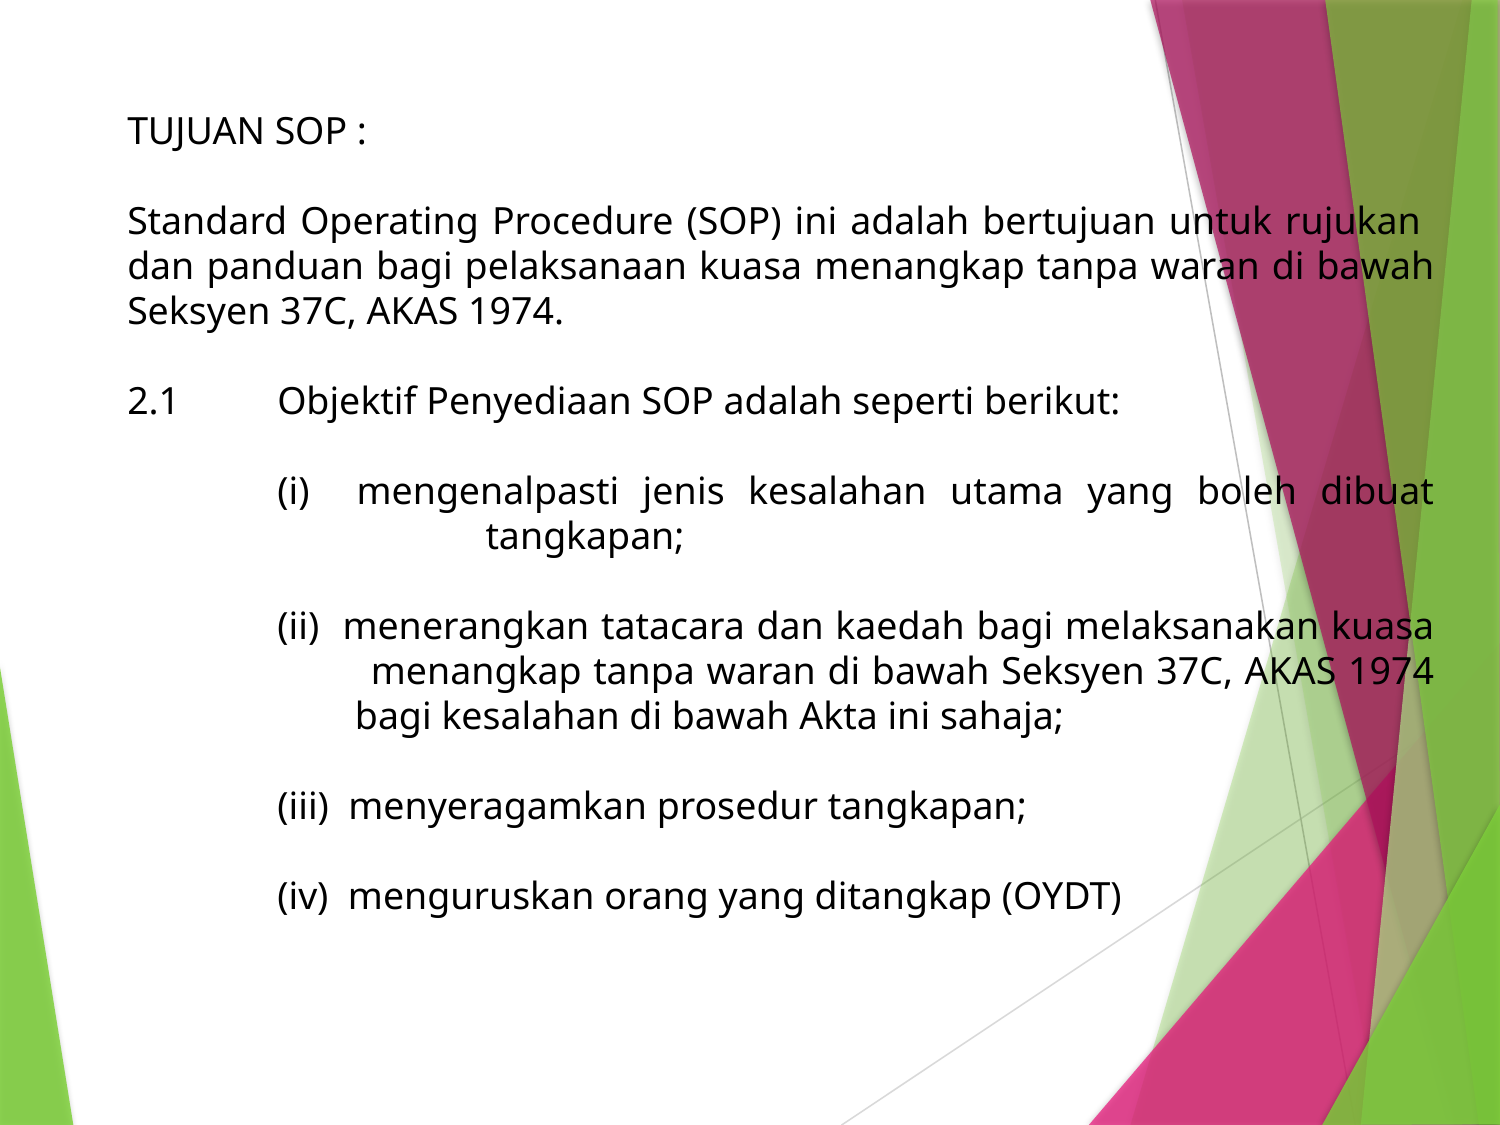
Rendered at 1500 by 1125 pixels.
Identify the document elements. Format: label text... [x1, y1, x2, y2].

text_box TUJUAN SOP : Standard Operating Procedure (SOP) ini adalah bertujuan untuk rujukan dan panduan bagi pelaksanaan kuasa menangkap tanpa waran di bawah Seksyen 37C, AKAS 1974. 2.1 Objektif Penyediaan SOP adalah seperti berikut: (i) mengenalpasti jenis kesalahan utama yang boleh dibuat tangkapan; (ii) menerangkan tatacara dan kaedah bagi melaksanakan kuasa menangkap tanpa waran di bawah Seksyen 37C, AKAS 1974 bagi kesalahan di bawah Akta ini sahaja; (iii) menyeragamkan prosedur tangkapan; (iv) menguruskan orang yang ditangkap (OYDT) [112, 99, 1450, 1015]
